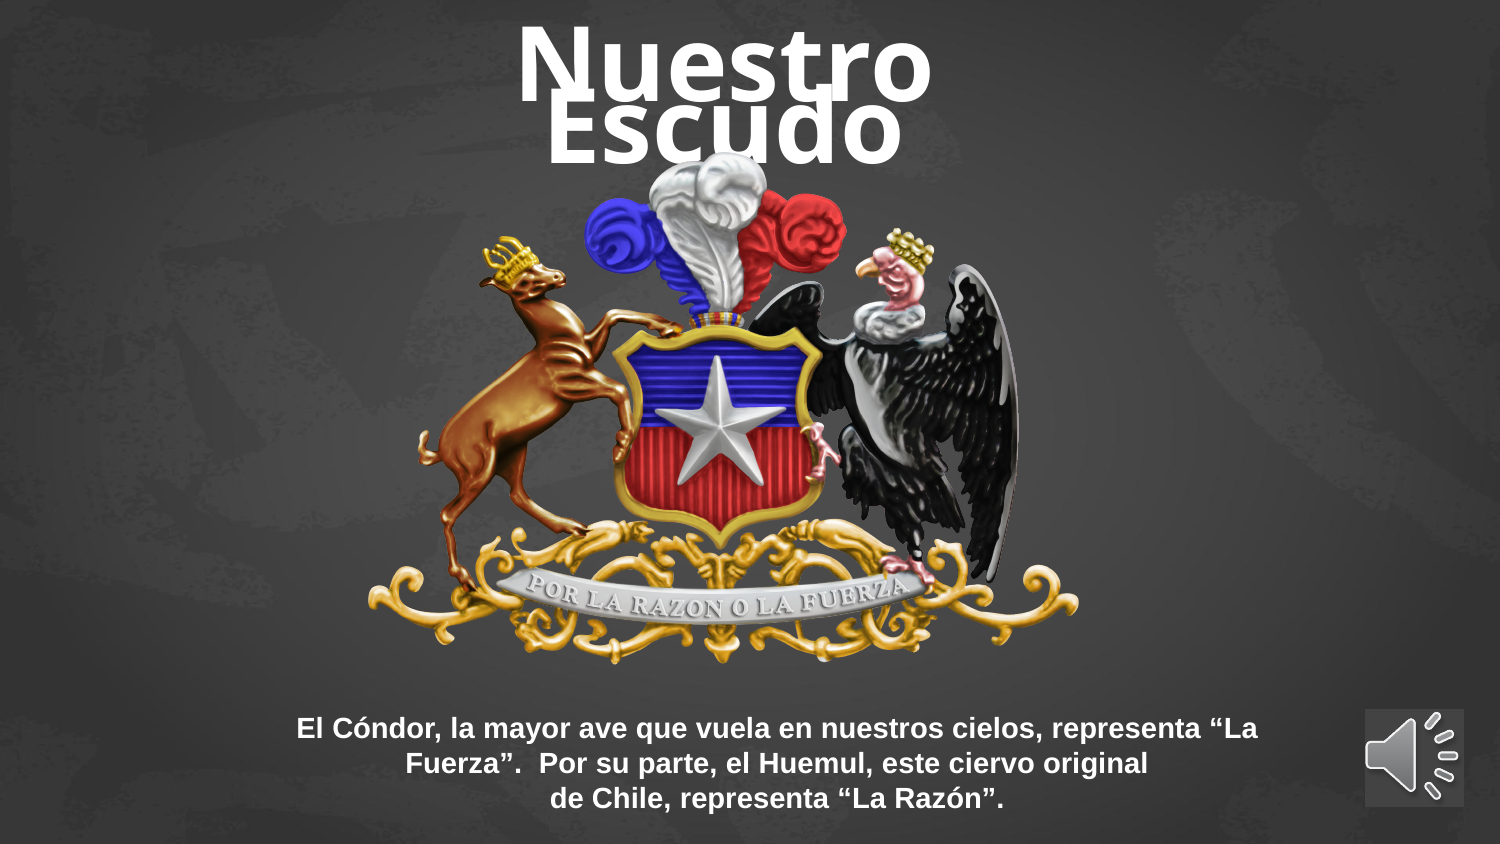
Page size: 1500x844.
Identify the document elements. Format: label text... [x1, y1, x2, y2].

picture [0, 0, 1500, 844]
title Nuestro Escudo [343, 75, 1105, 153]
list El Cóndor, la mayor ave que vuela en nuestros cielos, representa “La Fuerza”. Por su parte, el Huemul, este ciervo original de Chile, representa “La Razón”. [249, 715, 1306, 807]
